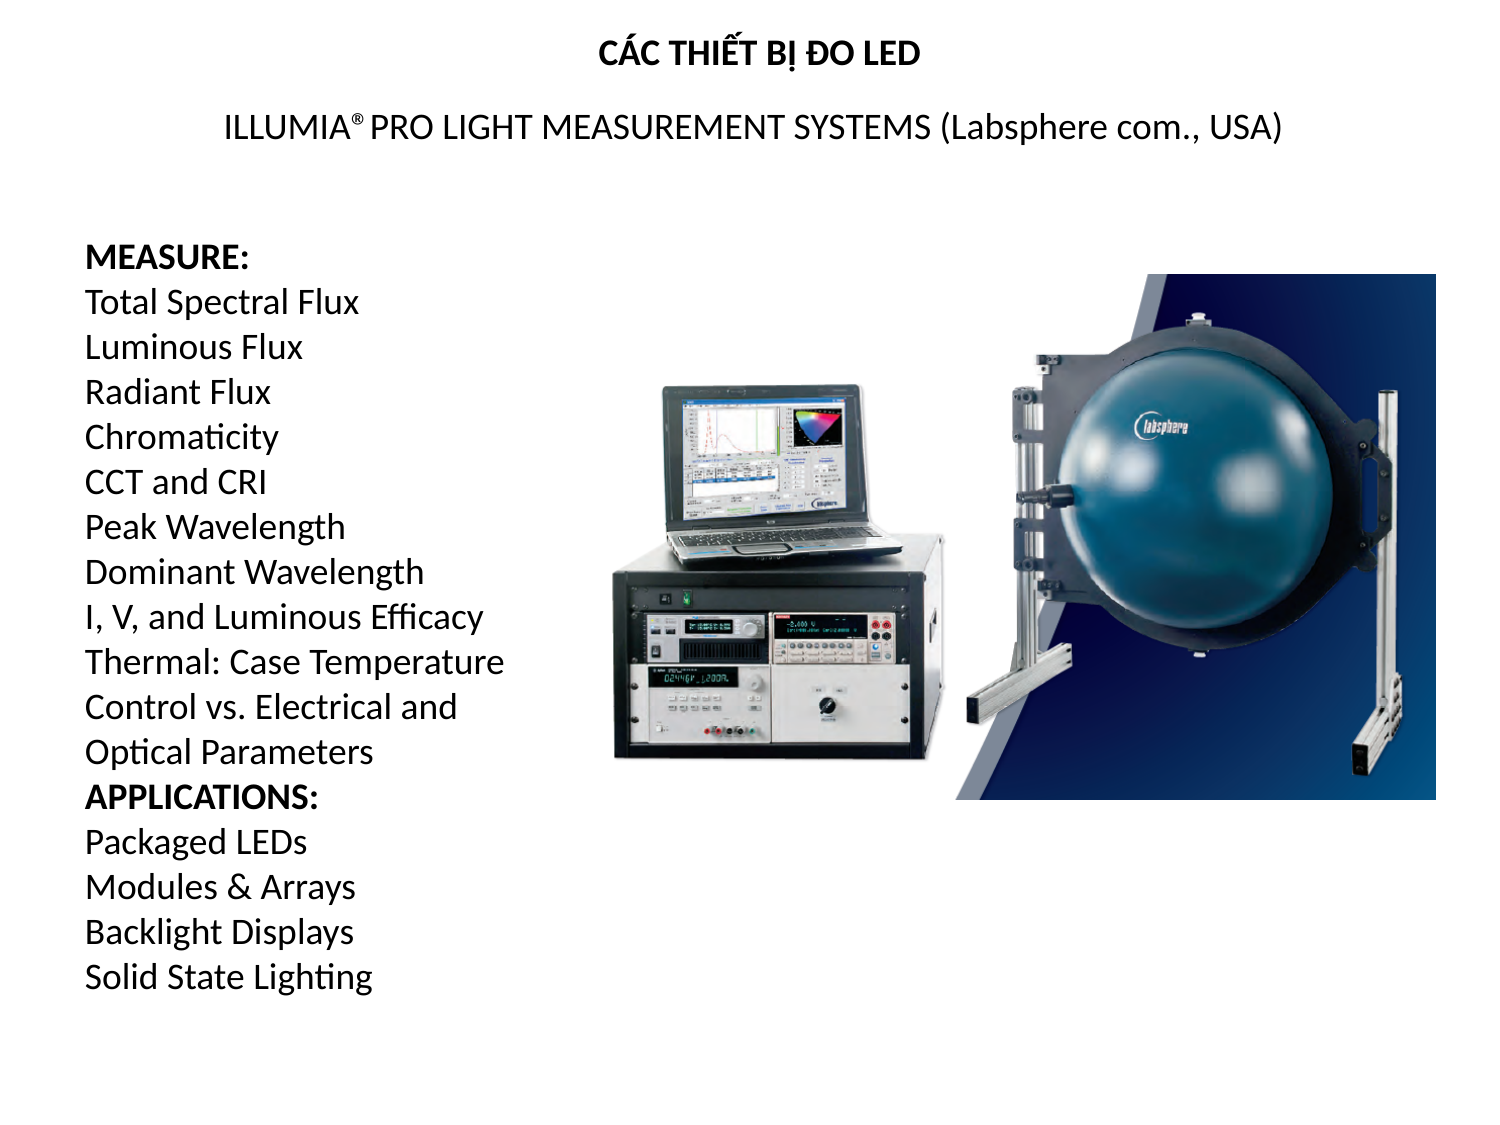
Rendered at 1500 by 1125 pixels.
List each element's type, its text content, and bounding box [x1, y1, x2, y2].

text_box CÁC THIẾT BỊ ĐO LED [572, 20, 948, 81]
text_box MEASURE: Total Spectral Flux Luminous Flux Radiant Flux Chromaticity CCT and CRI Peak Wavelength Dominant Wavelength I, V, and Luminous Efficacy Thermal: Case Temperature Control vs. Electrical and Optical Parameters APPLICATIONS: Packaged LEDs Modules & Arrays Backlight Displays Solid State Lighting [70, 224, 571, 1005]
text_box ILLUMIA®PRO LIGHT MEASUREMENT SYSTEMS (Labsphere com., USA) [208, 94, 1300, 155]
picture [570, 274, 1436, 800]
